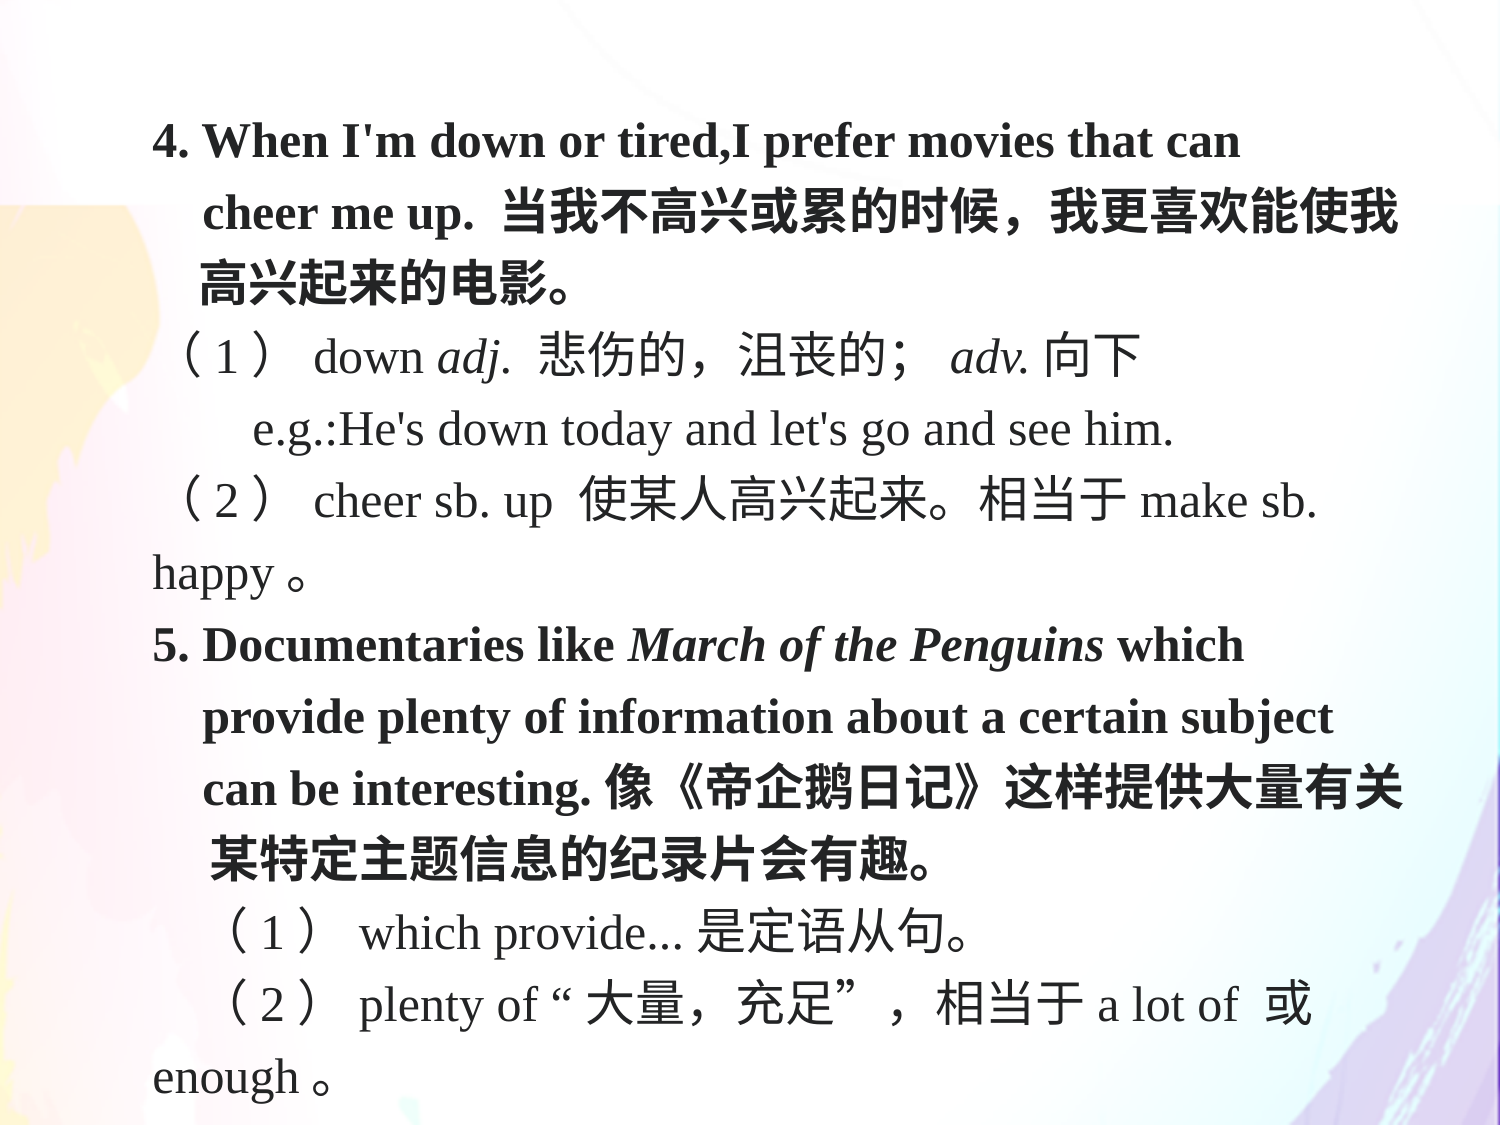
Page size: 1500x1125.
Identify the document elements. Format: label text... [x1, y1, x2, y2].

text_box 4. When I'm down or tired,I prefer movies that can cheer me up. 当我不高兴或累的时候，我更喜欢能使我 高兴起来的电影。 （1）down adj. 悲伤的，沮丧的；adv.向下 e.g.:He's down today and let's go and see him. （2）cheer sb. up 使某人高兴起来。相当于make sb. happy。 5. Documentaries like March of the Penguins which provide plenty of information about a certain subject can be interesting.像《帝企鹅日记》这样提供大量有关 某特定主题信息的纪录片会有趣。 （1）which provide...是定语从句。 （2）plenty of “大量，充足”，相当于a lot of 或enough。 [137, 88, 1490, 1111]
picture [0, 0, 1500, 1125]
